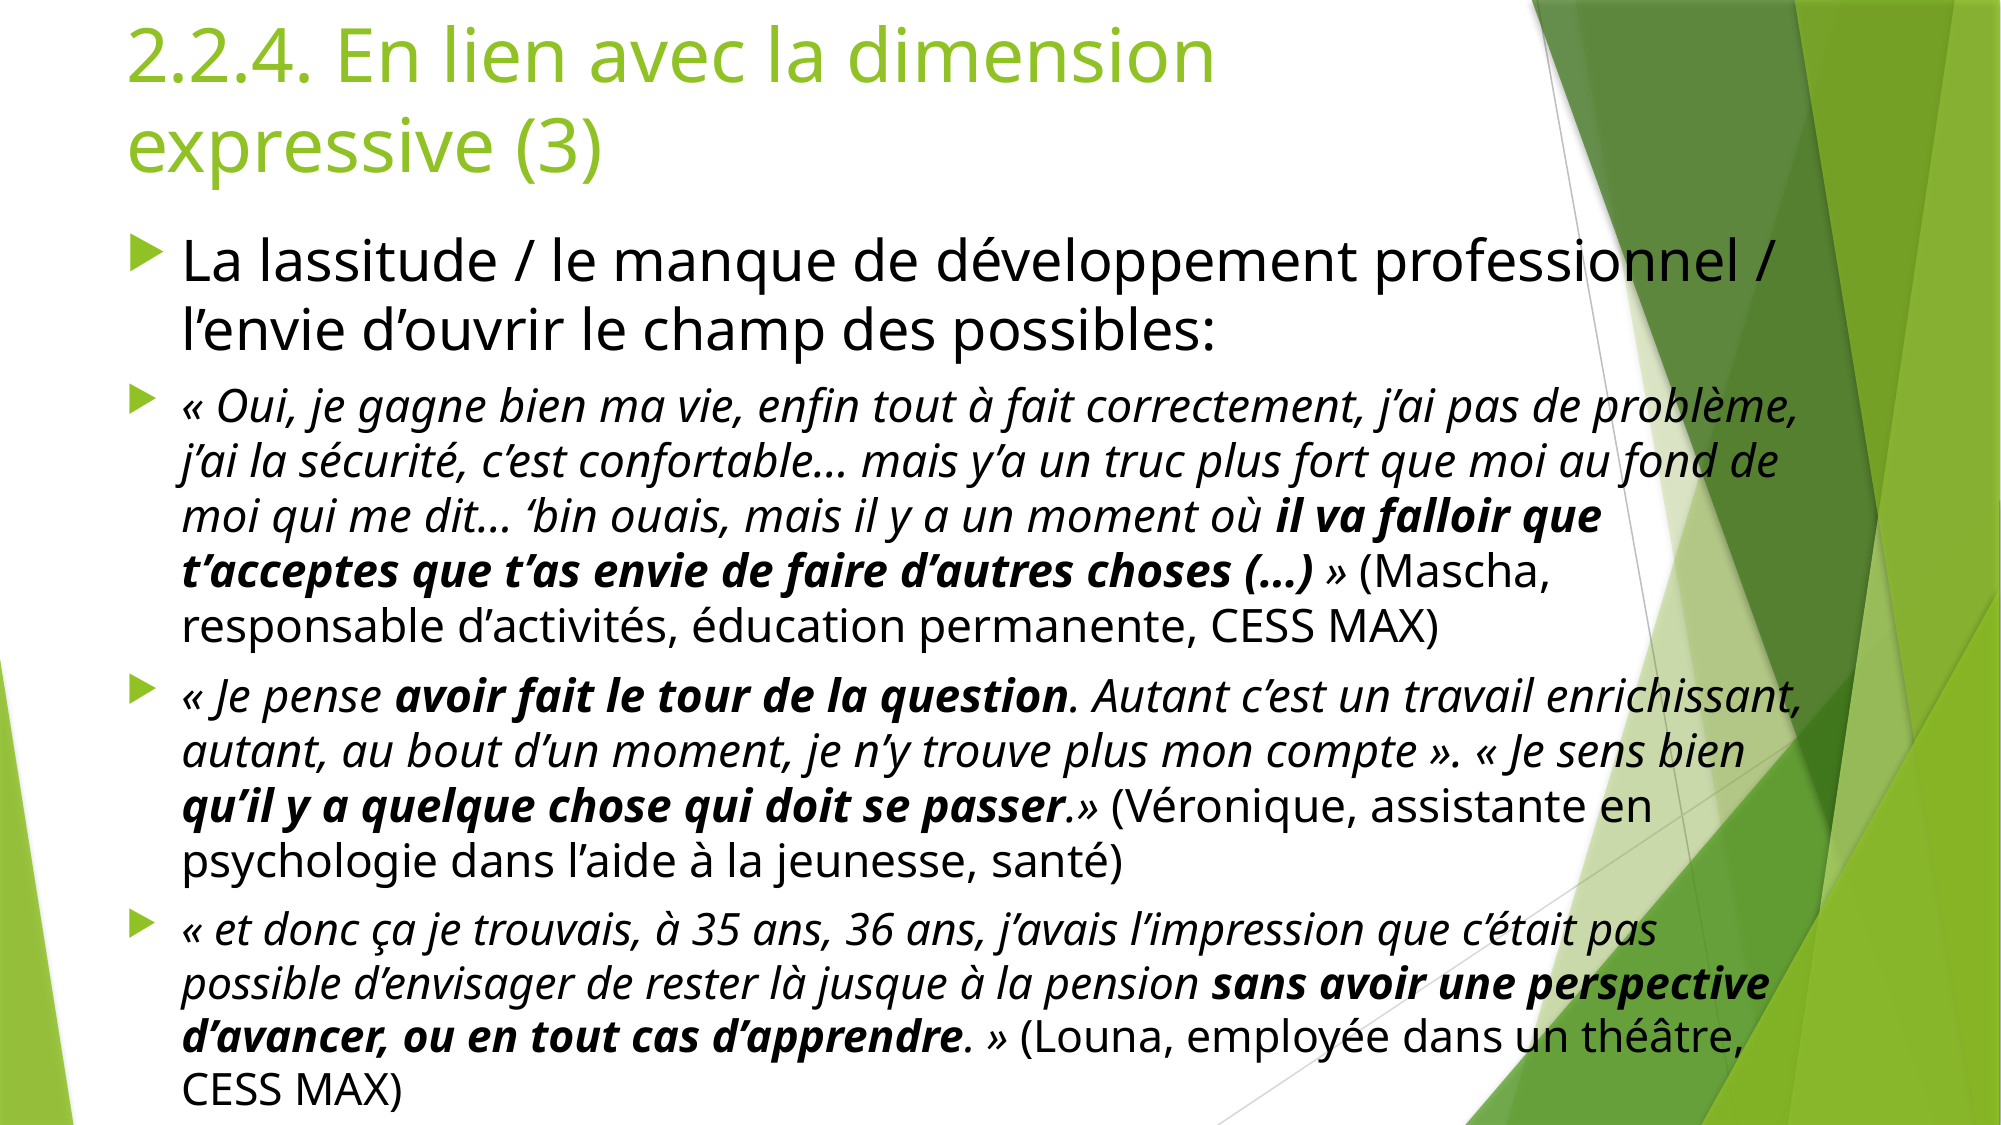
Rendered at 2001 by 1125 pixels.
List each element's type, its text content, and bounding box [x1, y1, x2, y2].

list La lassitude / le manque de développement professionnel / l’envie d’ouvrir le champ des possibles: « Oui, je gagne bien ma vie, enfin tout à fait correctement, j’ai pas de problème, j’ai la sécurité, c’est confortable… mais y’a un truc plus fort que moi au fond de moi qui me dit… ‘bin ouais, mais il y a un moment où il va falloir que t’acceptes que t’as envie de faire d’autres choses (…) » (Mascha, responsable d’activités, éducation permanente, CESS MAX) « Je pense avoir fait le tour de la question. Autant c’est un travail enrichissant, autant, au bout d’un moment, je n’y trouve plus mon compte ». « Je sens bien qu’il y a quelque chose qui doit se passer.» (Véronique, assistante en psychologie dans l’aide à la jeunesse, santé) « et donc ça je trouvais, à 35 ans, 36 ans, j’avais l’impression que c’était pas possible d’envisager de rester là jusque à la pension sans avoir une perspective d’avancer, ou en tout cas d’apprendre. » (Louna, employée dans un théâtre, CESS MAX) [111, 216, 1832, 1125]
text_box 2.2.4. En lien avec la dimension expressive (3) [111, 0, 1522, 217]
